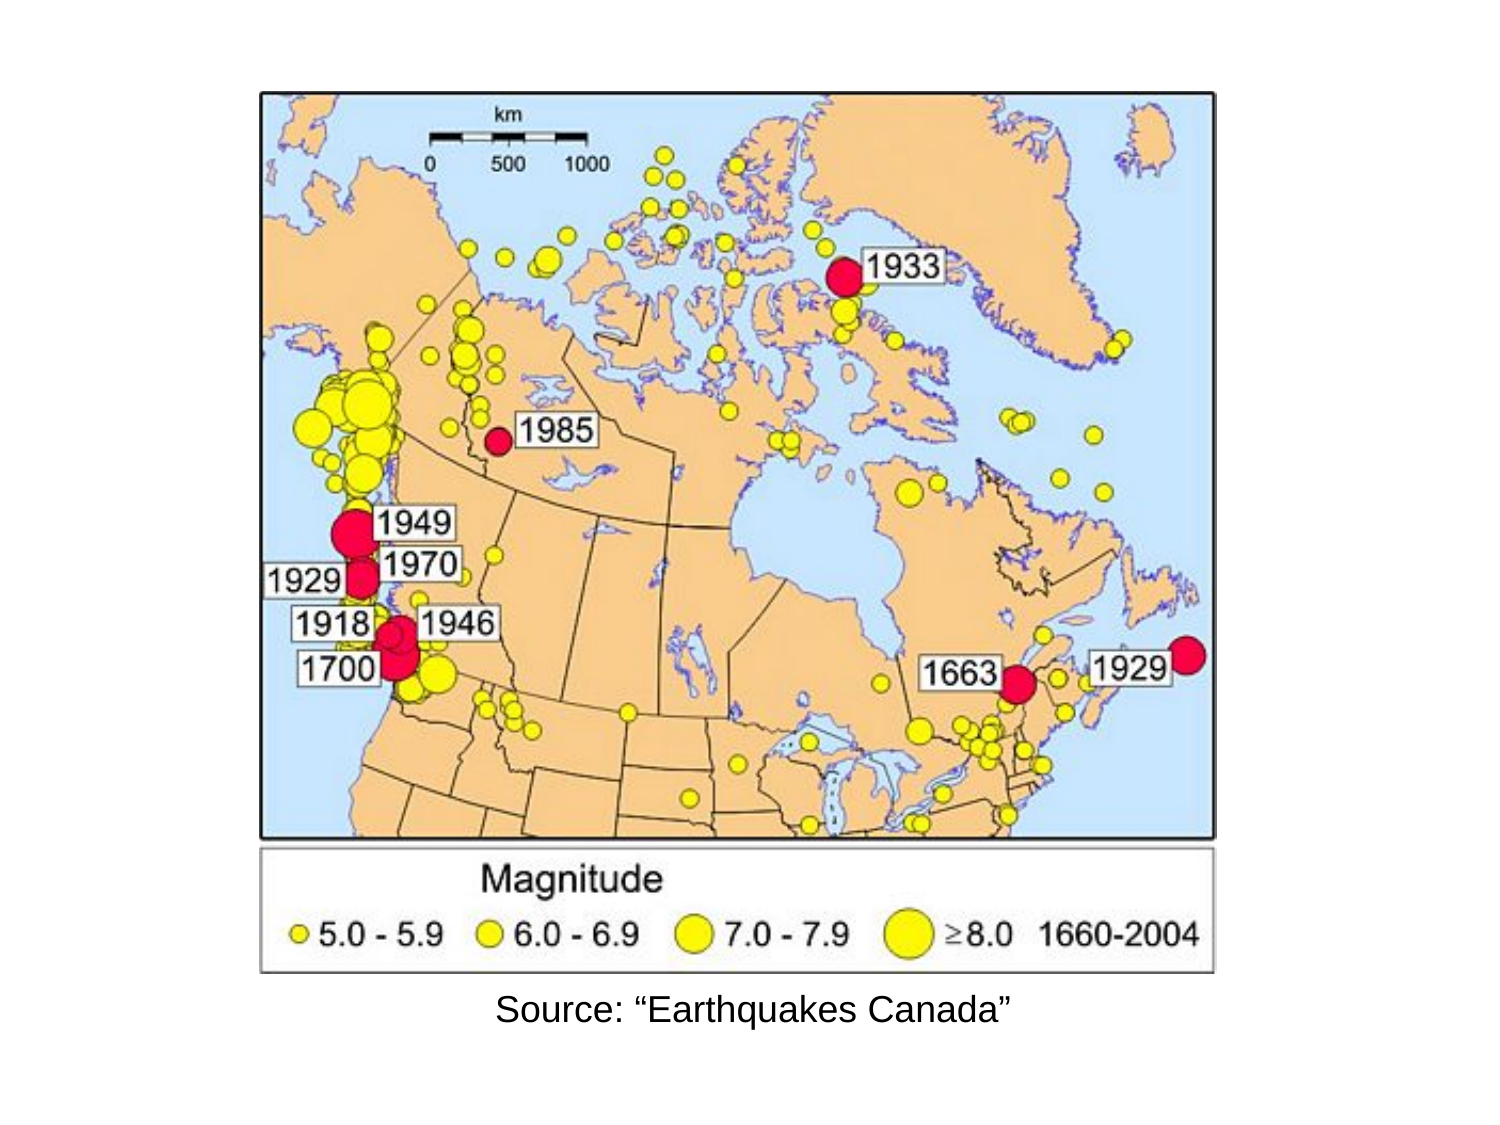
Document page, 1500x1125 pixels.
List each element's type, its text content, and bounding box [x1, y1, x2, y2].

picture [258, 91, 1217, 975]
text_box Source: “Earthquakes Canada” [480, 983, 1026, 1038]
